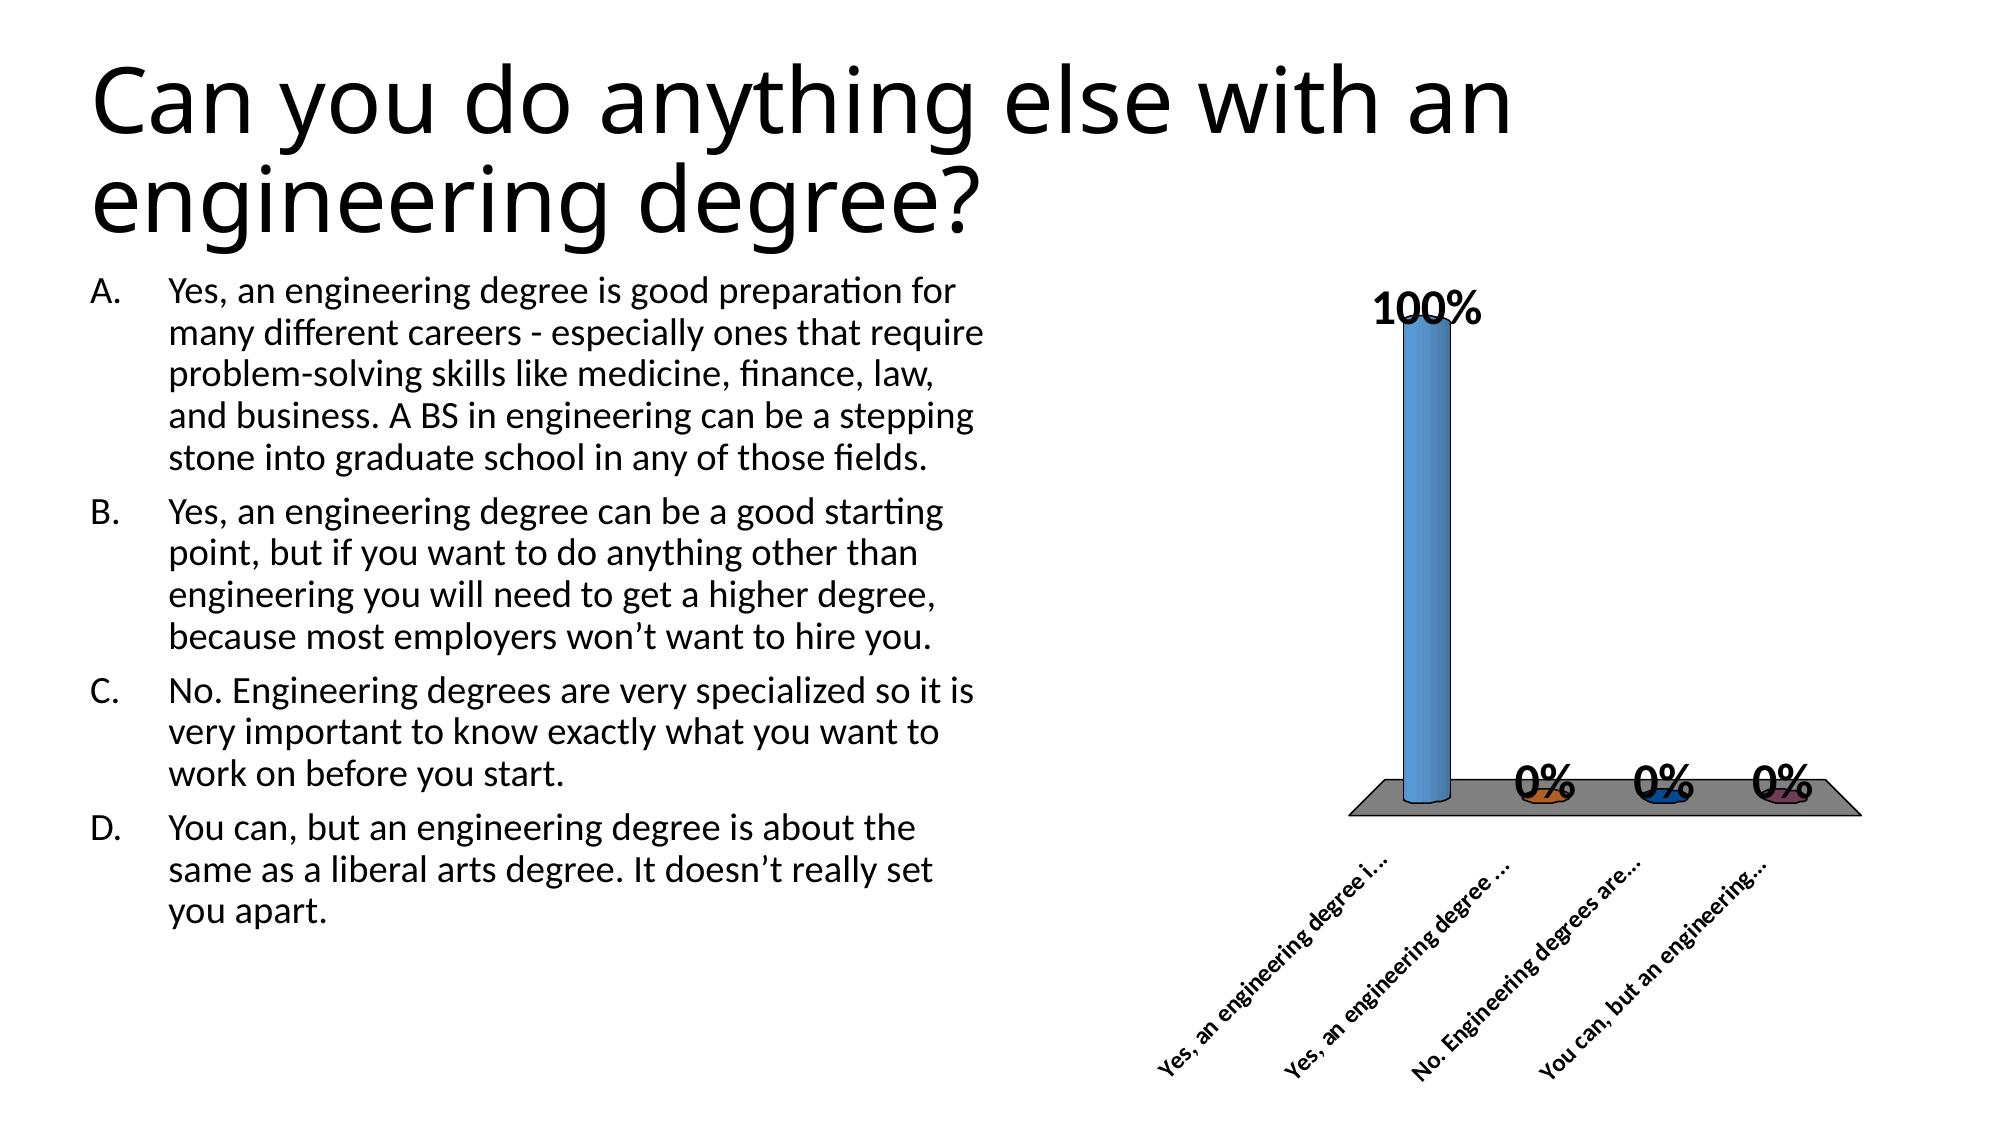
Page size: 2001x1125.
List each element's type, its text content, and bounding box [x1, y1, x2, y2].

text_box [989, 262, 1990, 1107]
title Can you do anything else with an engineering degree? [75, 45, 1800, 262]
list Yes, an engineering degree is good preparation for many different careers - especially ones that require problem-solving skills like medicine, finance, law, and business. A BS in engineering can be a stepping stone into graduate school in any of those fields. Yes, an engineering degree can be a good starting point, but if you want to do anything other than engineering you will need to get a higher degree, because most employers won’t want to hire you. No. Engineering degrees are very specialized so it is very important to know exactly what you want to work on before you start. You can, but an engineering degree is about the same as a liberal arts degree. It doesn’t really set you apart. [75, 262, 989, 977]
